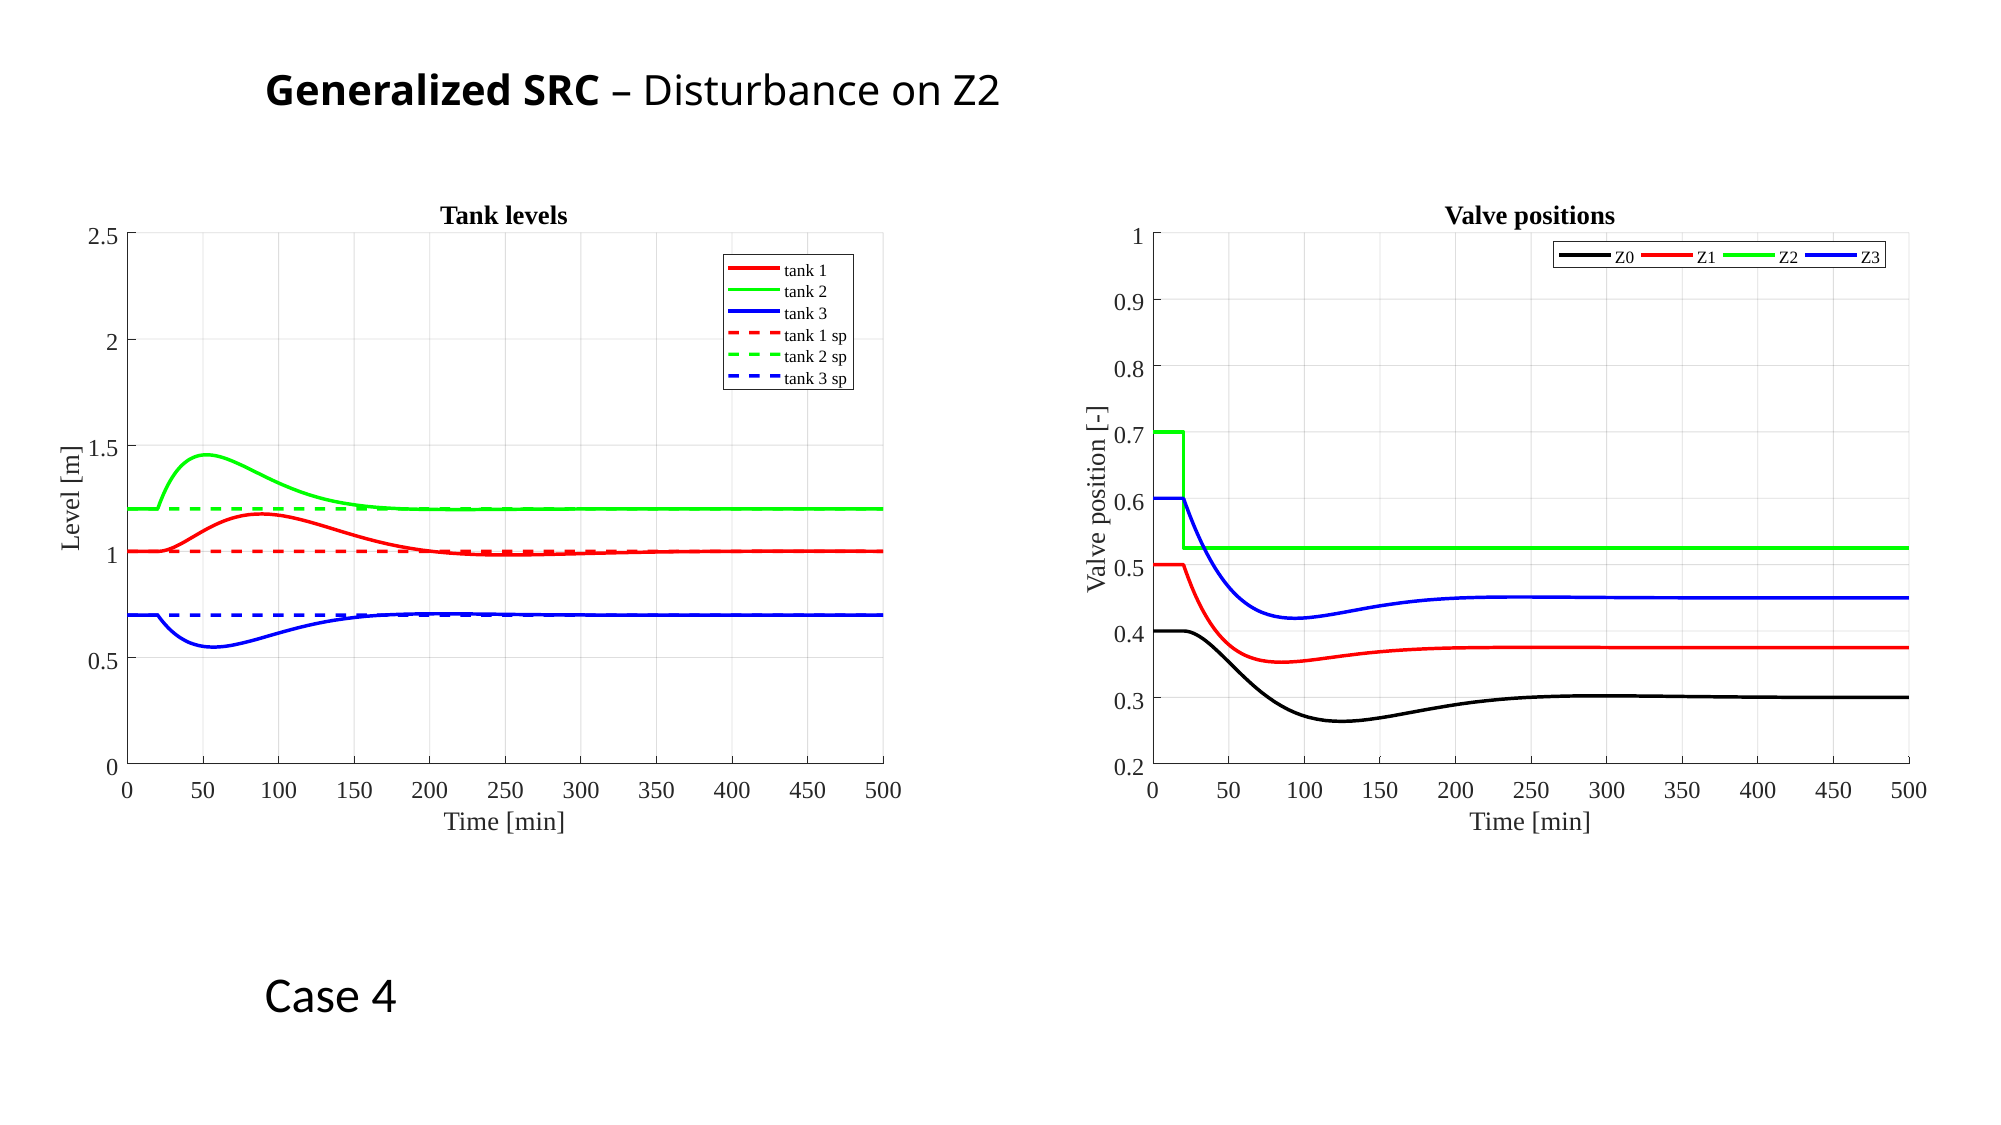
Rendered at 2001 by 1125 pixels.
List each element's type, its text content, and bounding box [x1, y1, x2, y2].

picture [0, 184, 975, 835]
picture [1025, 184, 2000, 835]
subtitle Case 4 [249, 961, 1750, 1072]
title Generalized SRC – Disturbance on Z2 [249, 36, 1750, 123]
